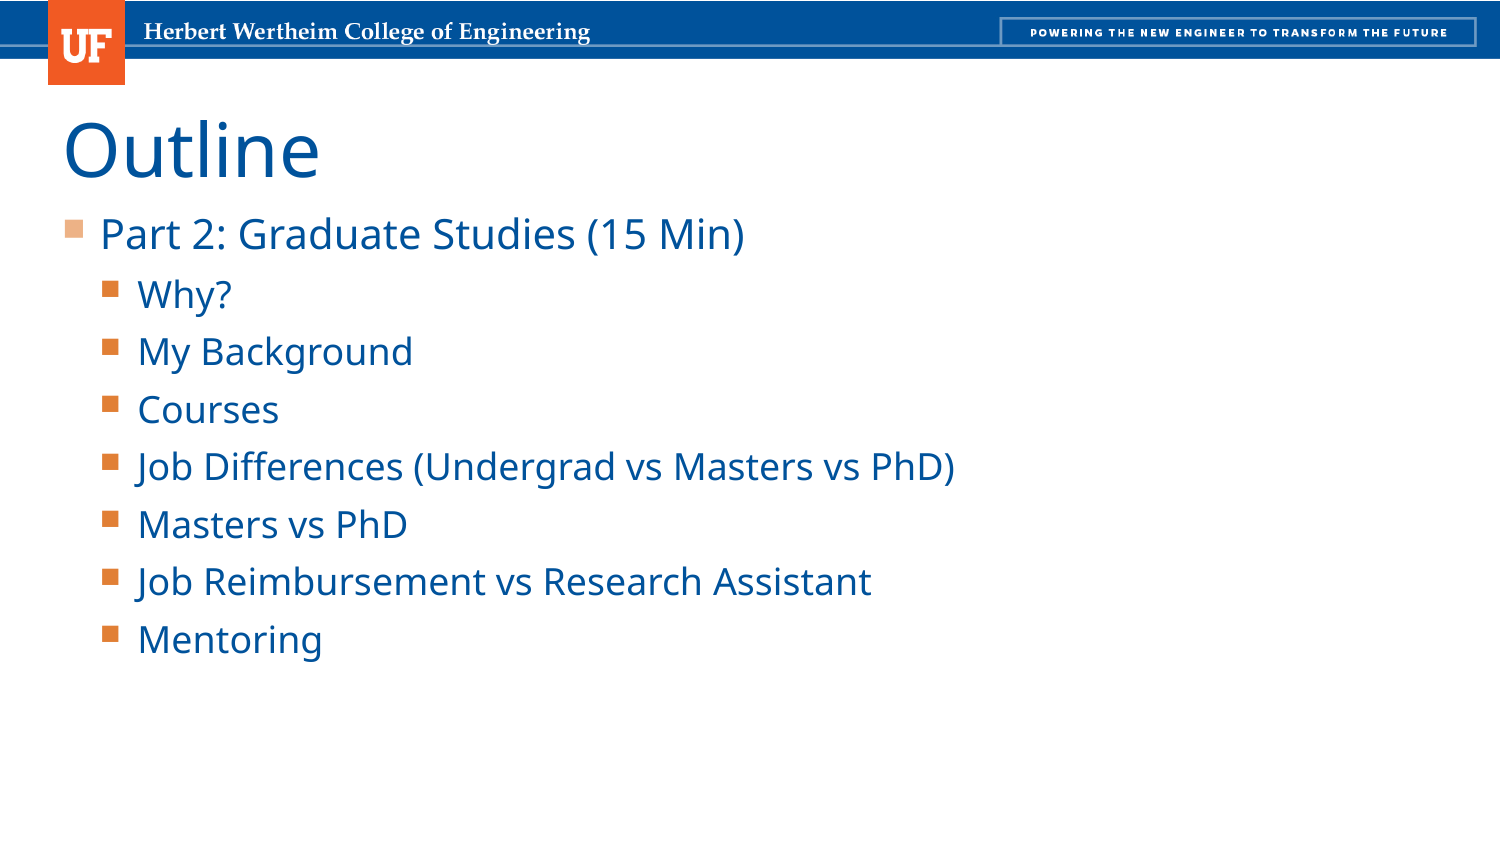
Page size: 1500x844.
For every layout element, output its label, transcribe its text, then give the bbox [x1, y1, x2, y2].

list Part 2: Graduate Studies (15 Min) Why? My Background Courses Job Differences (Undergrad vs Masters vs PhD) Masters vs PhD Job Reimbursement vs Research Assistant Mentoring [47, 200, 1288, 711]
picture [0, 0, 1500, 85]
title Outline [47, 95, 1288, 200]
